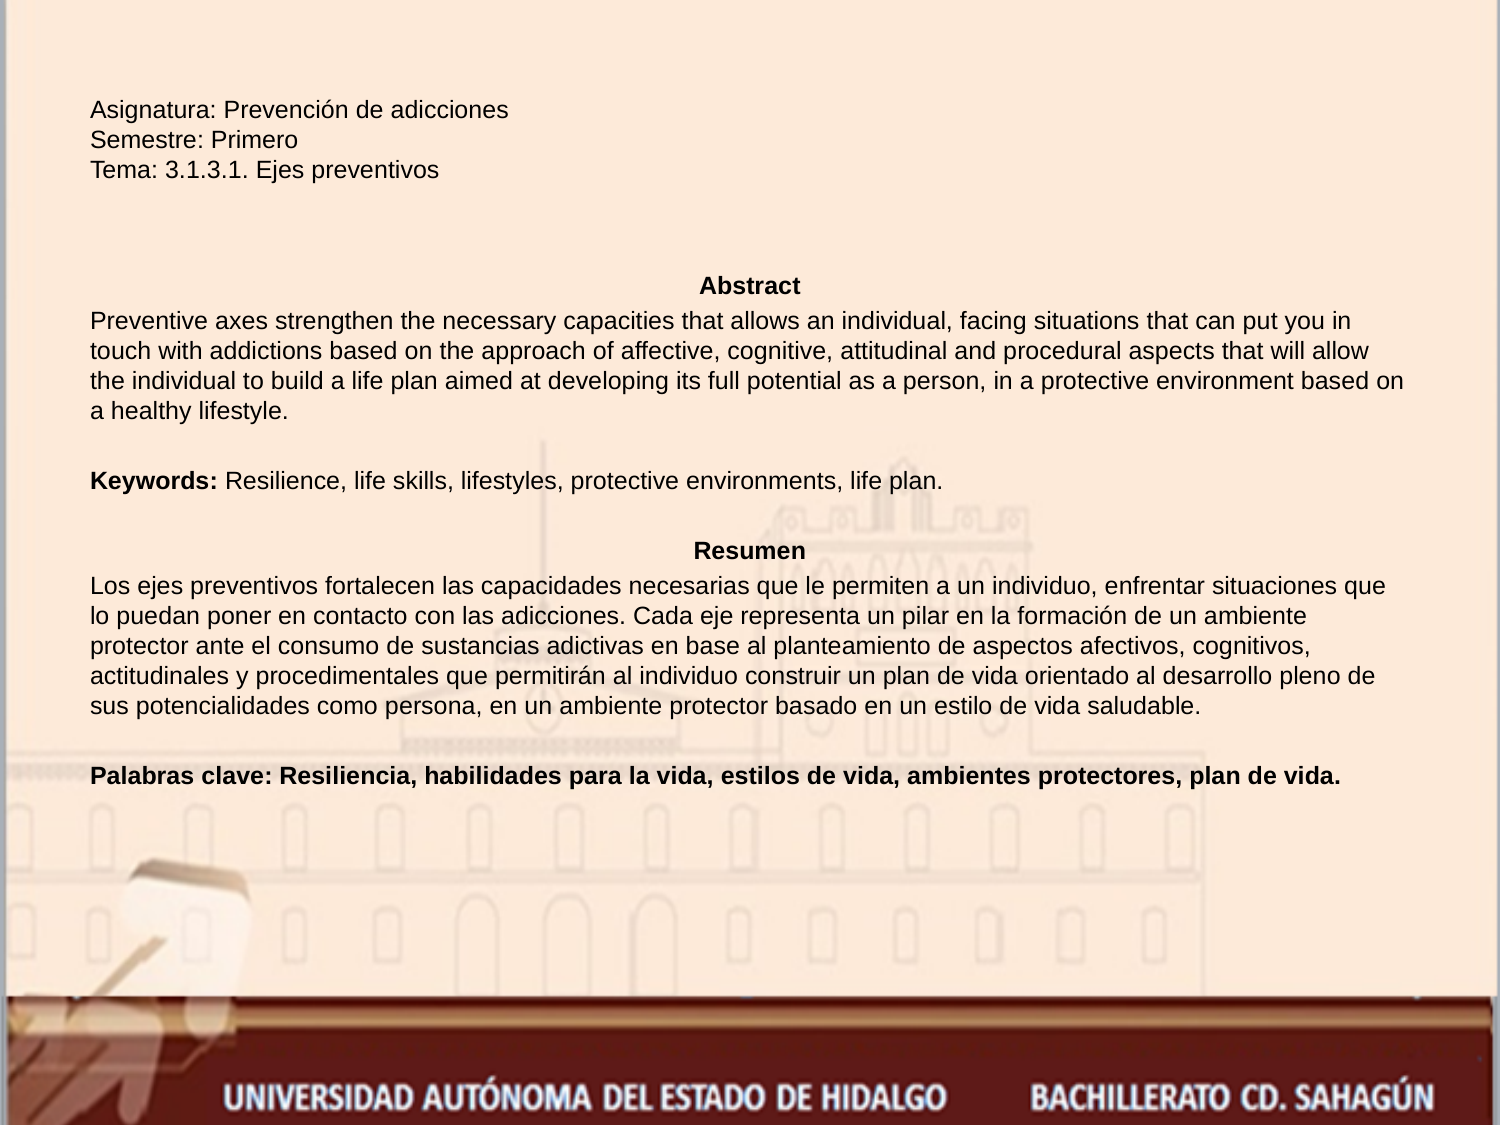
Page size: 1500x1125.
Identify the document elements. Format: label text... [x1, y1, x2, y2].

title Asignatura: Prevención de adicciones Semestre: Primero Tema: 3.1.3.1. Ejes preventivos [75, 45, 1425, 233]
list Abstract Preventive axes strengthen the necessary capacities that allows an individual, facing situations that can put you in touch with addictions based on the approach of affective, cognitive, attitudinal and procedural aspects that will allow the individual to build a life plan aimed at developing its full potential as a person, in a protective environment based on a healthy lifestyle. Keywords: Resilience, life skills, lifestyles, protective environments, life plan. Resumen Los ejes preventivos fortalecen las capacidades necesarias que le permiten a un individuo, enfrentar situaciones que lo puedan poner en contacto con las adicciones. Cada eje representa un pilar en la formación de un ambiente protector ante el consumo de sustancias adictivas en base al planteamiento de aspectos afectivos, cognitivos, actitudinales y procedimentales que permitirán al individuo construir un plan de vida orientado al desarrollo pleno de sus potencialidades como persona, en un ambiente protector basado en un estilo de vida saludable. Palabras clave: Resiliencia, habilidades para la vida, estilos de vida, ambientes protectores, plan de vida. [75, 262, 1425, 1005]
picture [0, 0, 1500, 1125]
